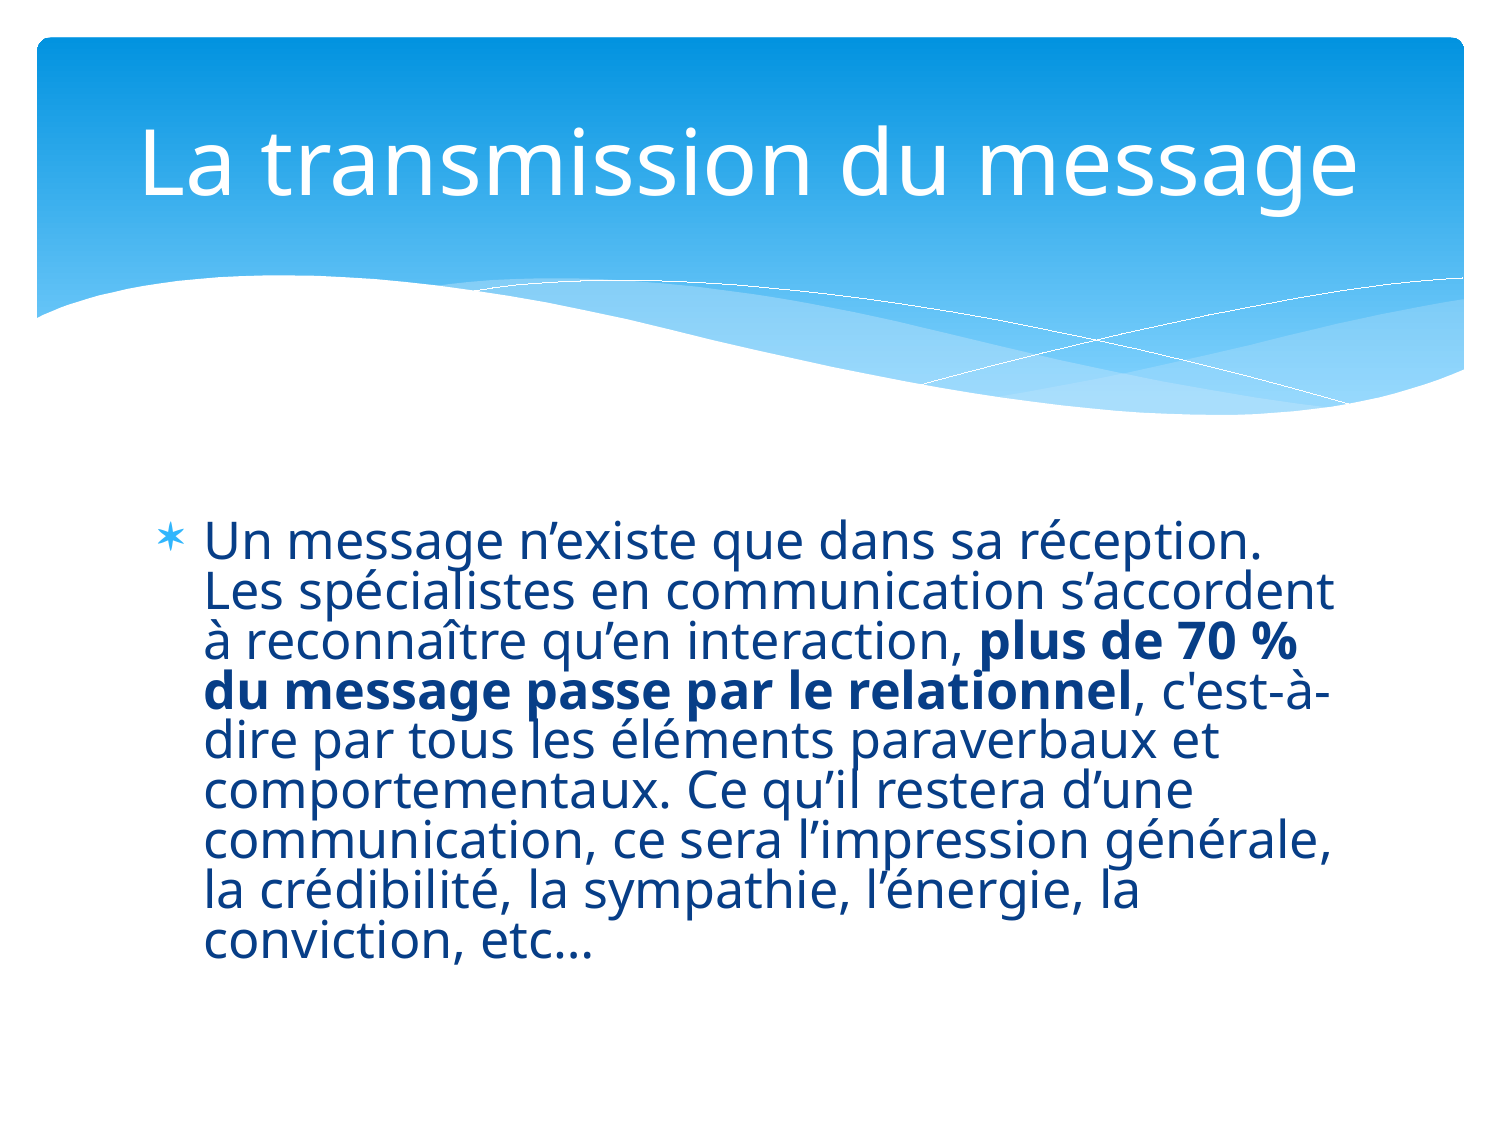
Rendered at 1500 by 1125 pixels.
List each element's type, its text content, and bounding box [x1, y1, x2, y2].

list Un message n’existe que dans sa réception. Les spécialistes en communication s’accordent à reconnaître qu’en interaction, plus de 70 % du message passe par le relationnel, c'est-à-dire par tous les éléments paraverbaux et comportementaux. Ce qu’il restera d’une communication, ce sera l’impression générale, la crédibilité, la sympathie, l’énergie, la conviction, etc… [143, 438, 1359, 1005]
title La transmission du message [75, 55, 1425, 261]
